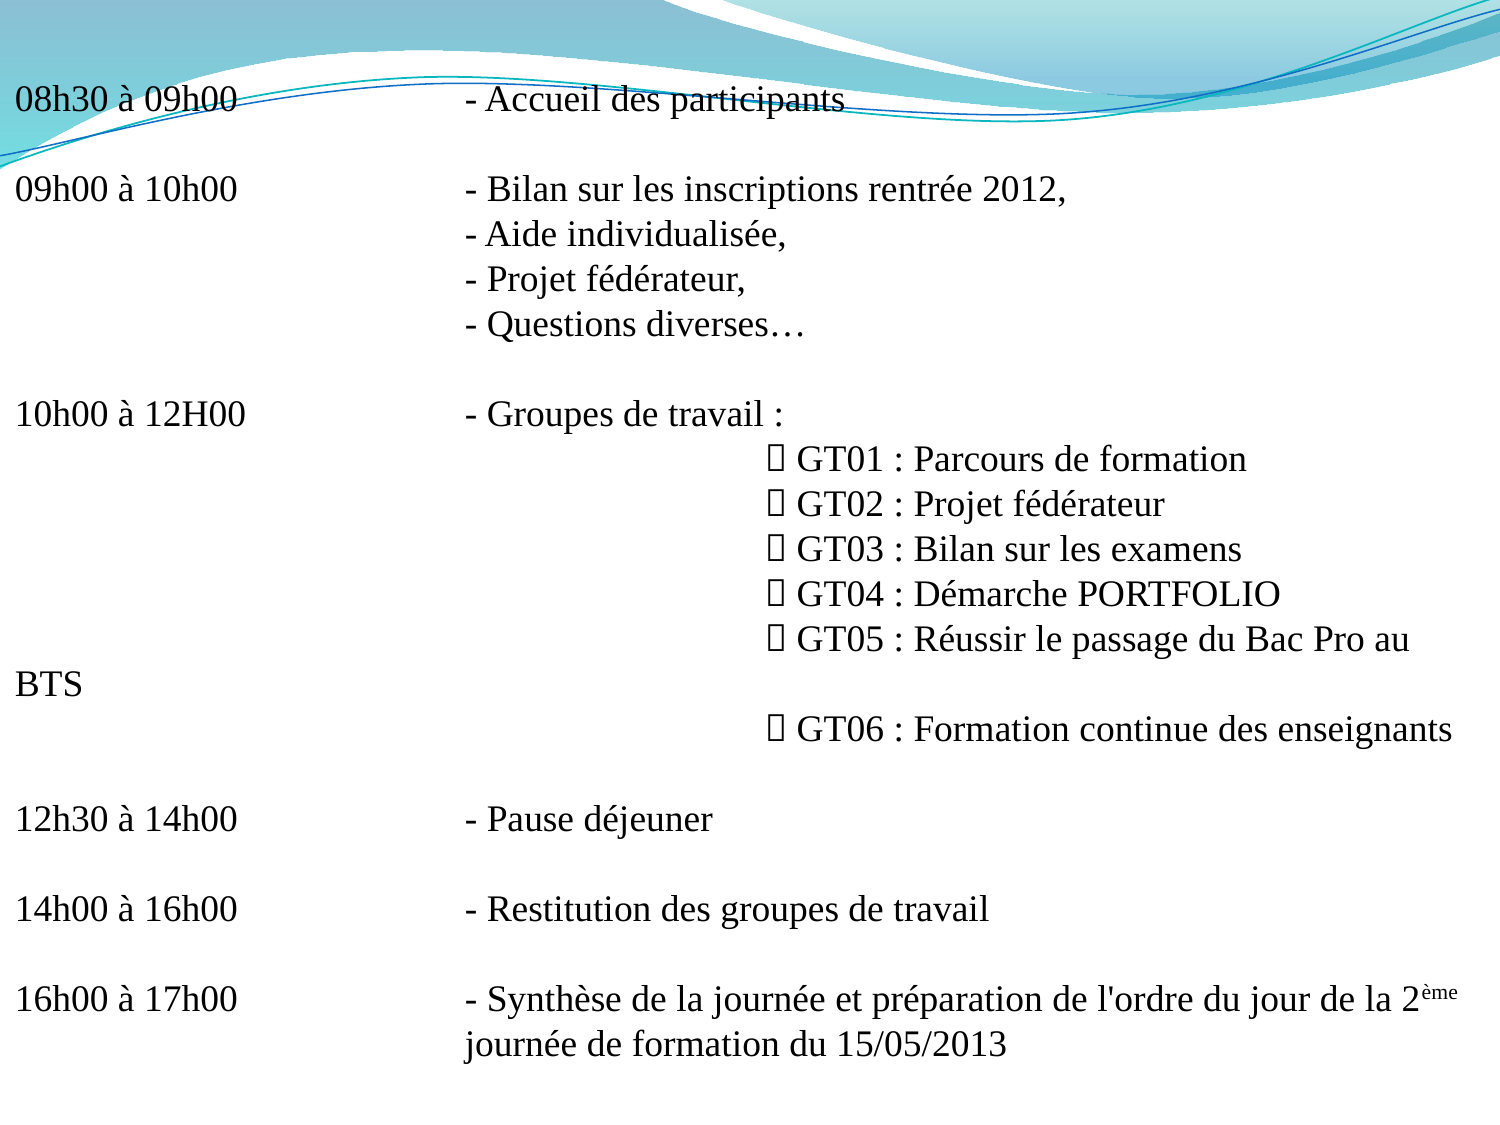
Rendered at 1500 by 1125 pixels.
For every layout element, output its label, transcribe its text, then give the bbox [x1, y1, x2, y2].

text_box 08h30 à 09h00 - Accueil des participants 09h00 à 10h00 - Bilan sur les inscriptions rentrée 2012, - Aide individualisée, - Projet fédérateur, - Questions diverses… 10h00 à 12H00 - Groupes de travail :  GT01 : Parcours de formation  GT02 : Projet fédérateur  GT03 : Bilan sur les examens  GT04 : Démarche PORTFOLIO  GT05 : Réussir le passage du Bac Pro au BTS  GT06 : Formation continue des enseignants 12h30 à 14h00 - Pause déjeuner 14h00 à 16h00 - Restitution des groupes de travail 16h00 à 17h00 - Synthèse de la journée et préparation de l'ordre du jour de la 2ème journée de formation du 15/05/2013 [0, 66, 1500, 1072]
